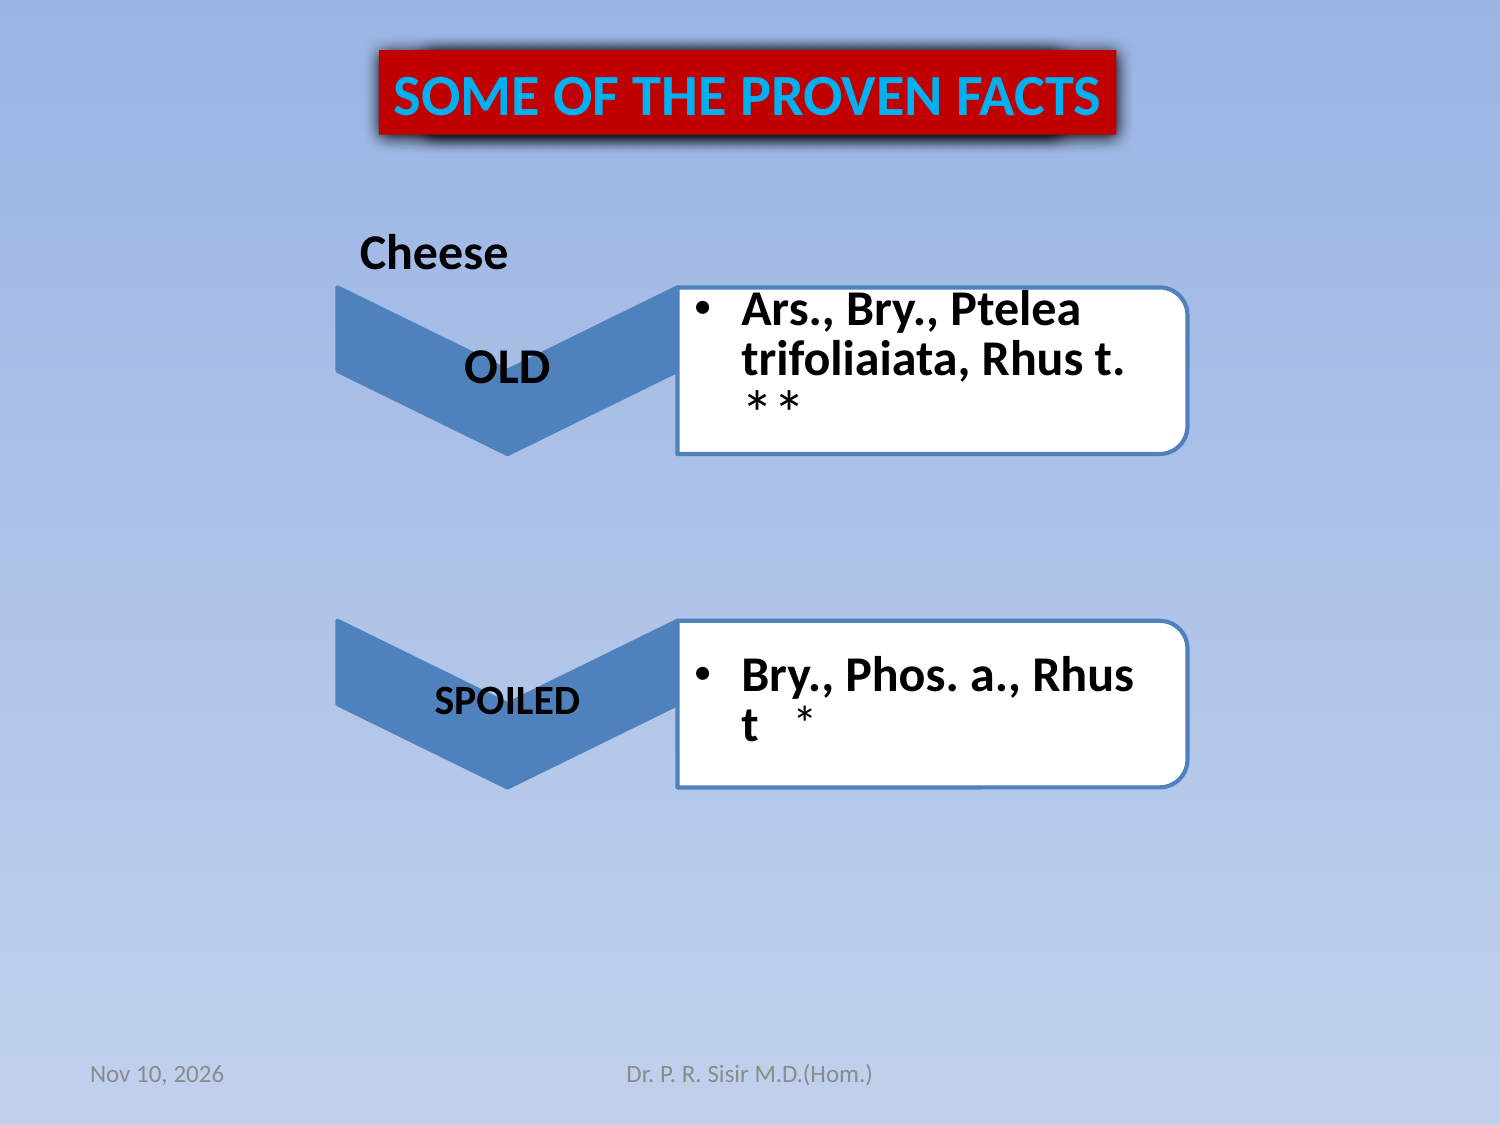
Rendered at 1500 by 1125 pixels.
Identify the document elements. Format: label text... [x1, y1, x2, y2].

footer Dr. P. R. Sisir M.D.(Hom.) [512, 1042, 988, 1103]
text_box SOME OF THE PROVEN FACTS [378, 50, 1117, 135]
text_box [337, 287, 1188, 788]
text_box Cheese [345, 211, 524, 285]
slide_number 12-Apr-15 [75, 1042, 425, 1103]
